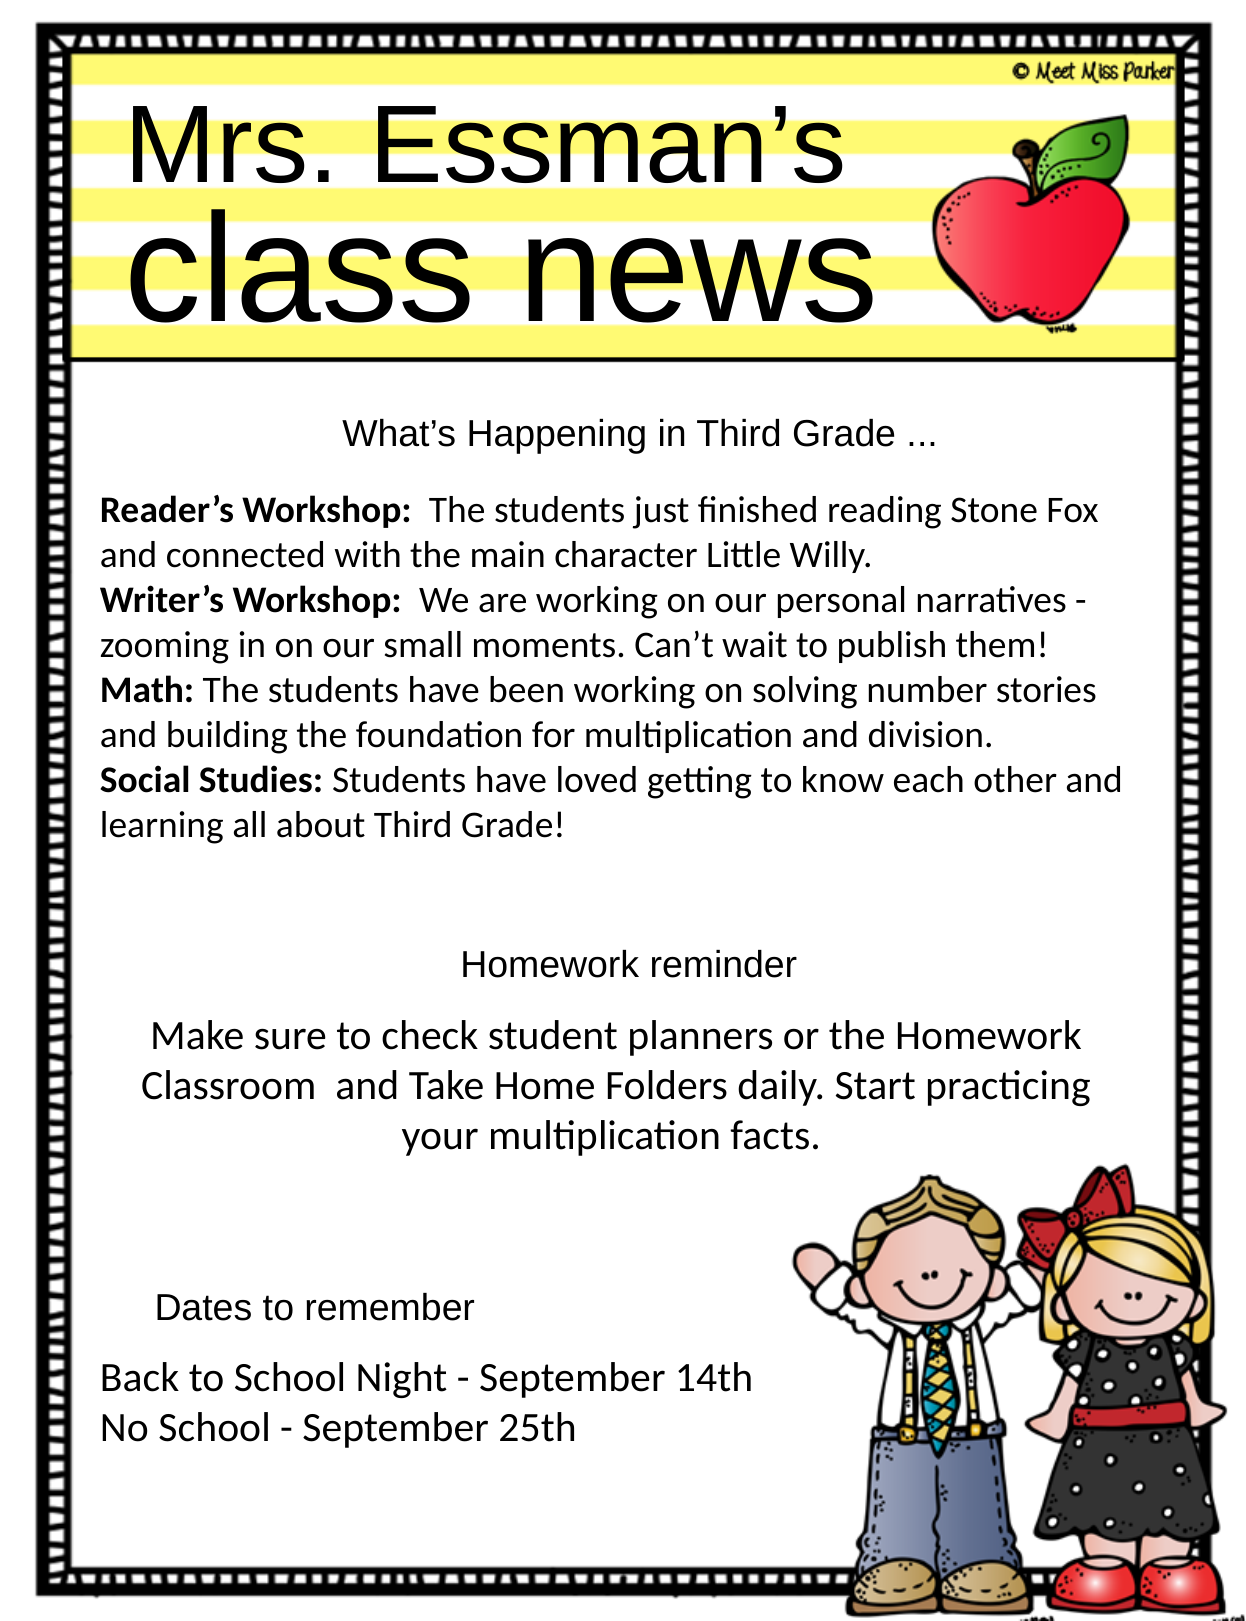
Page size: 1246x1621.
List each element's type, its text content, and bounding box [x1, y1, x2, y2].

text_box Back to School Night - September 14th No School - September 25th [84, 1342, 1093, 1458]
text_box Dates to remember [58, 1275, 572, 1335]
text_box What’s Happening in Third Grade ... [303, 401, 977, 461]
text_box Make sure to check student planners or the Homework Classroom and Take Home Folders daily. Start practicing your multiplication facts. [84, 1000, 1148, 1166]
text_box Mrs. Essman’s class news [109, 90, 1026, 359]
picture [0, 0, 1246, 1621]
text_box Reader’s Workshop: The students just finished reading Stone Fox and connected with the main character Little Willy. Writer’s Workshop: We are working on our personal narratives - zooming in on our small moments. Can’t wait to publish them! Math: The students have been working on solving number stories and building the foundation for multiplication and division. Social Studies: Students have loved getting to know each other and learning all about Third Grade! [85, 477, 1173, 853]
text_box Homework reminder [372, 932, 886, 993]
